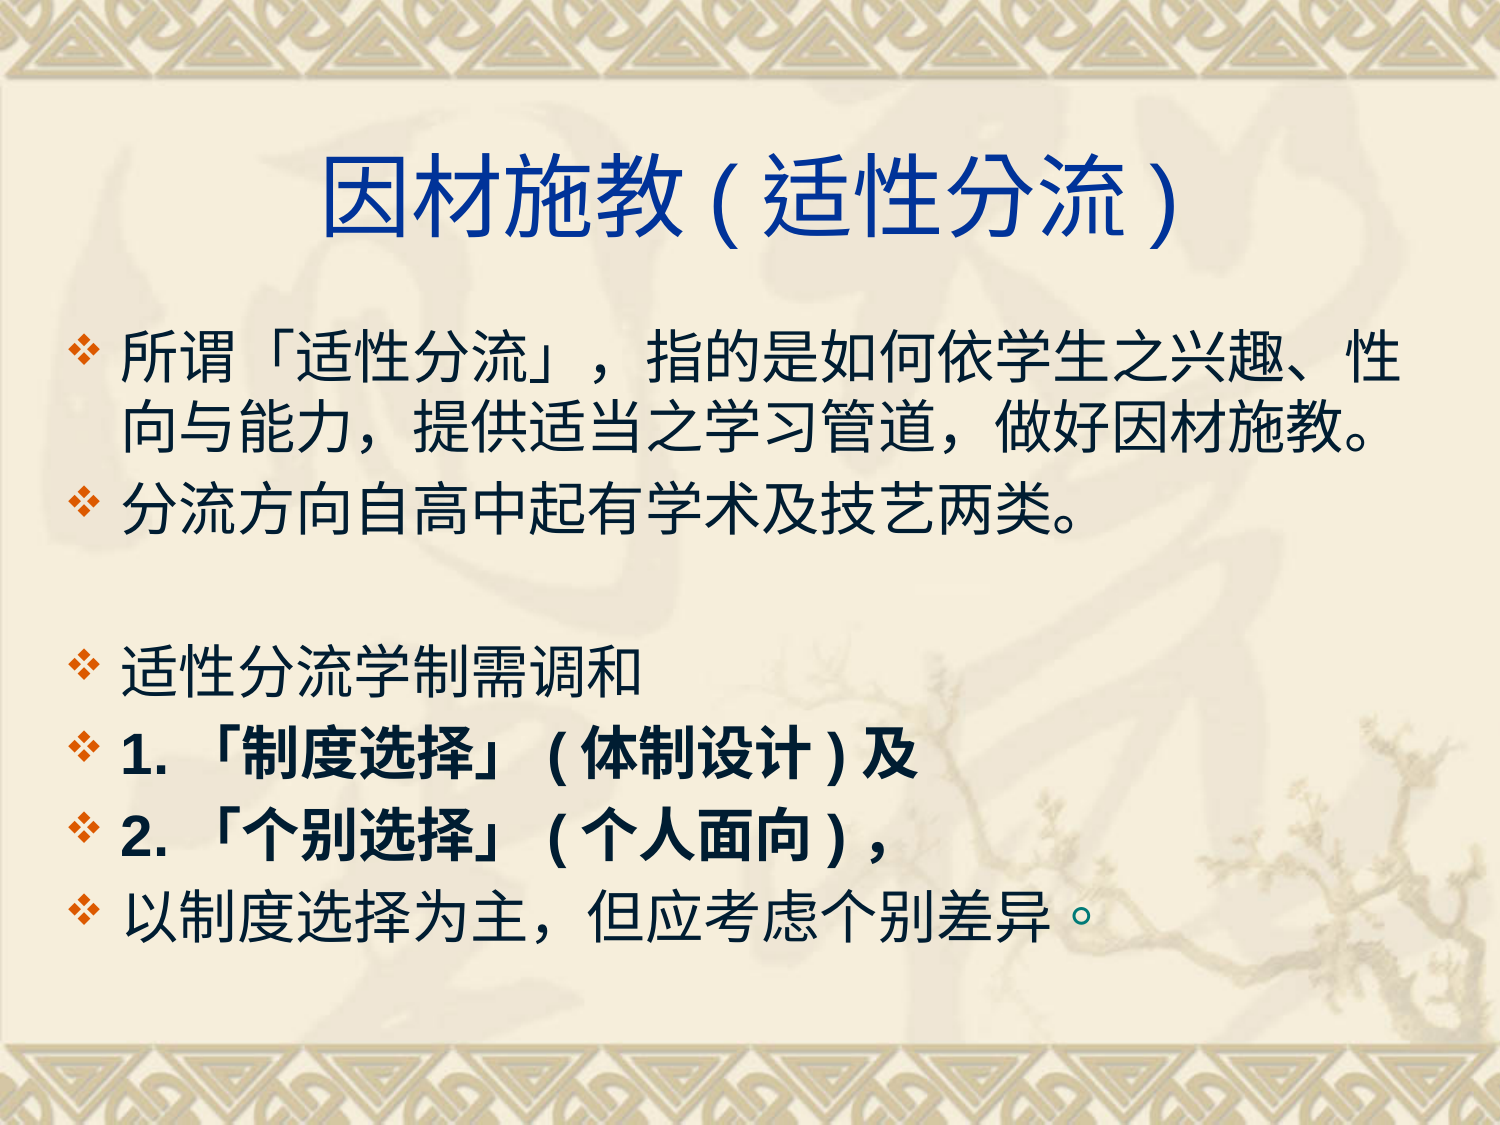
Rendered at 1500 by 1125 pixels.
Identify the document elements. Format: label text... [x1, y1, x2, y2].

picture [0, 0, 1500, 1125]
list 所谓「适性分流」，指的是如何依学生之兴趣、性向与能力，提供适当之学习管道，做好因材施教。 分流方向自高中起有学术及技艺两类。 适性分流学制需调和 1.「制度选择」(体制设计)及 2.「个别选择」(个人面向)， 以制度选择为主，但应考虑个别差异。 [49, 312, 1451, 1001]
title 因材施教(适性分流) [49, 99, 1451, 288]
